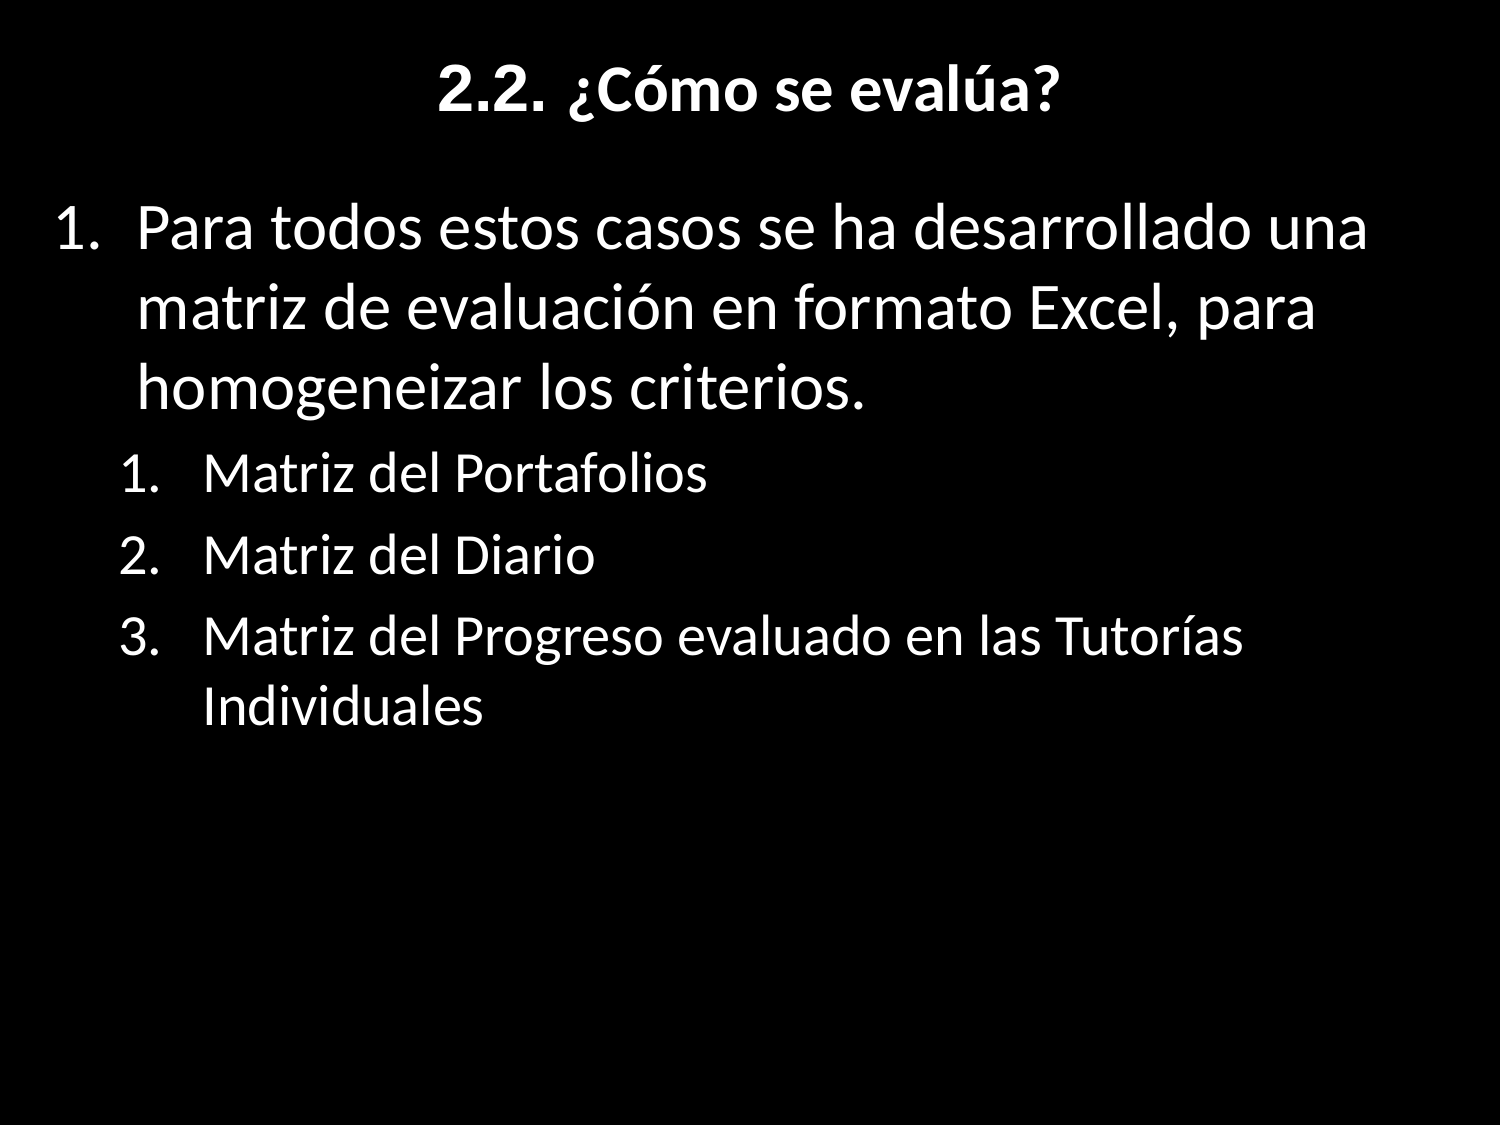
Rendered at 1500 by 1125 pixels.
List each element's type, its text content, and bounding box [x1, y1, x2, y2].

list Para todos estos casos se ha desarrollado una matriz de evaluación en formato Excel, para homogeneizar los criterios. Matriz del Portafolios Matriz del Diario Matriz del Progreso evaluado en las Tutorías Individuales [37, 174, 1450, 955]
title 2.2. ¿Cómo se evalúa? [75, 0, 1425, 174]
